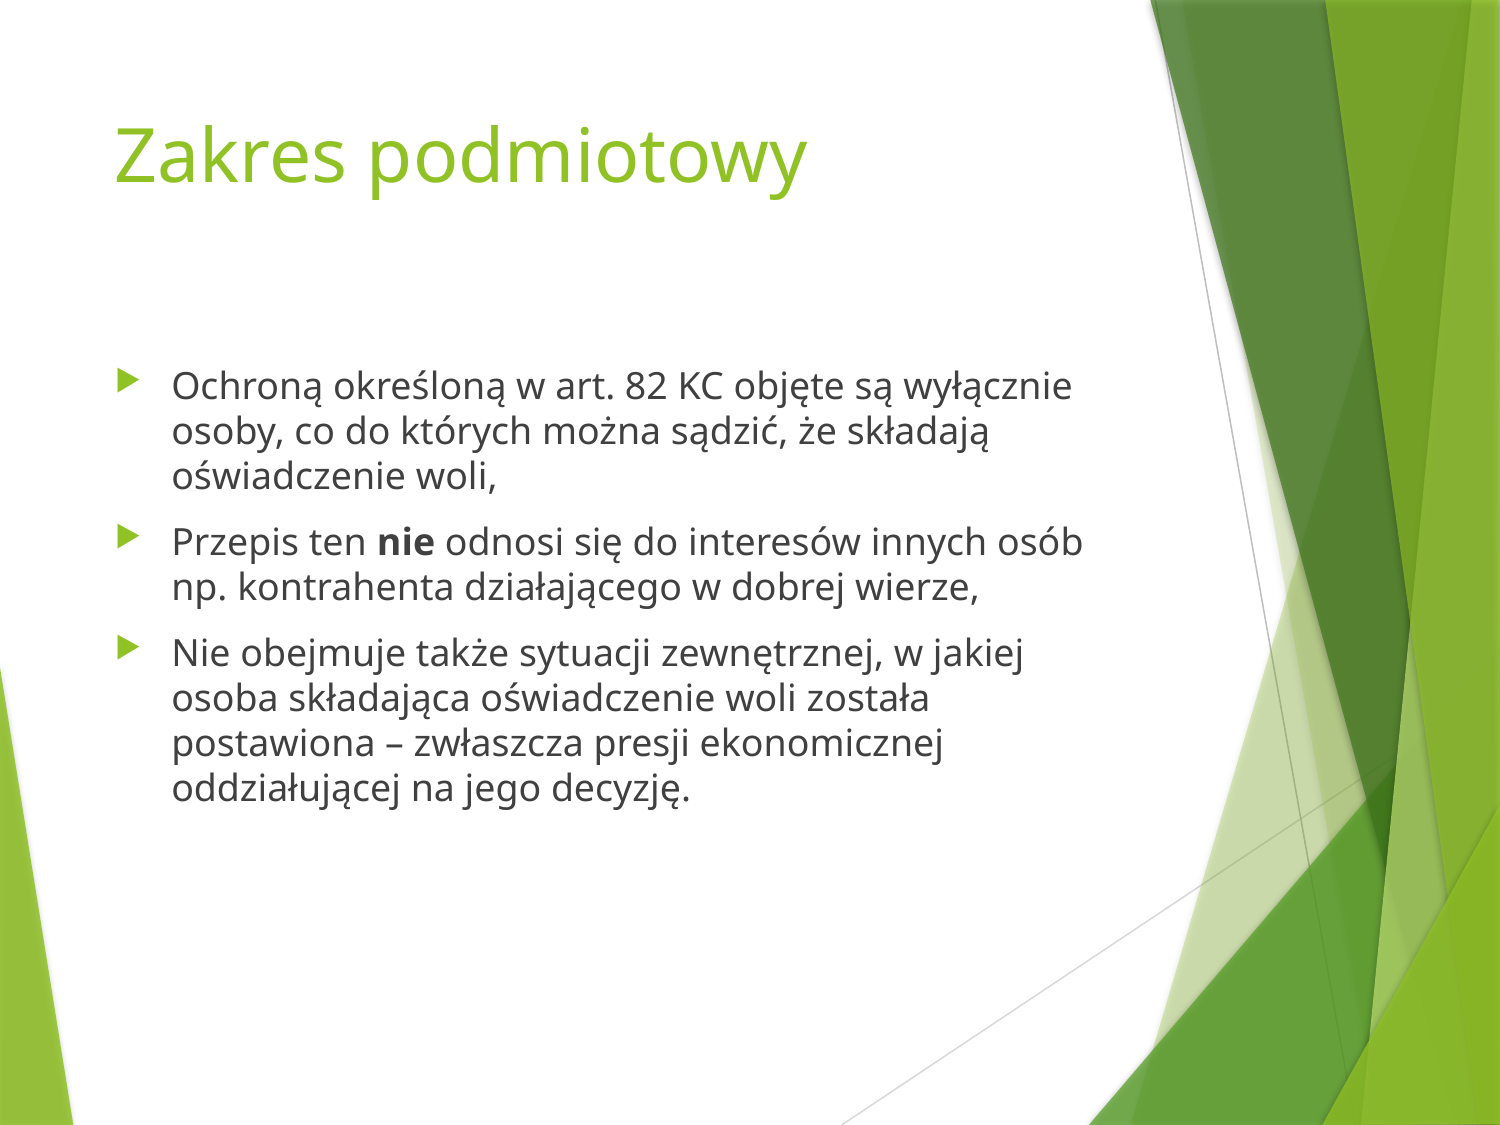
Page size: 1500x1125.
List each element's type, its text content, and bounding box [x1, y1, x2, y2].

title Zakres podmiotowy [99, 99, 1142, 317]
list Ochroną określoną w art. 82 KC objęte są wyłącznie osoby, co do których można sądzić, że składają oświadczenie woli, Przepis ten nie odnosi się do interesów innych osób np. kontrahenta działającego w dobrej wierze, Nie obejmuje także sytuacji zewnętrznej, w jakiej osoba składająca oświadczenie woli została postawiona – zwłaszcza presji ekonomicznej oddziałującej na jego decyzję. [99, 354, 1142, 992]
